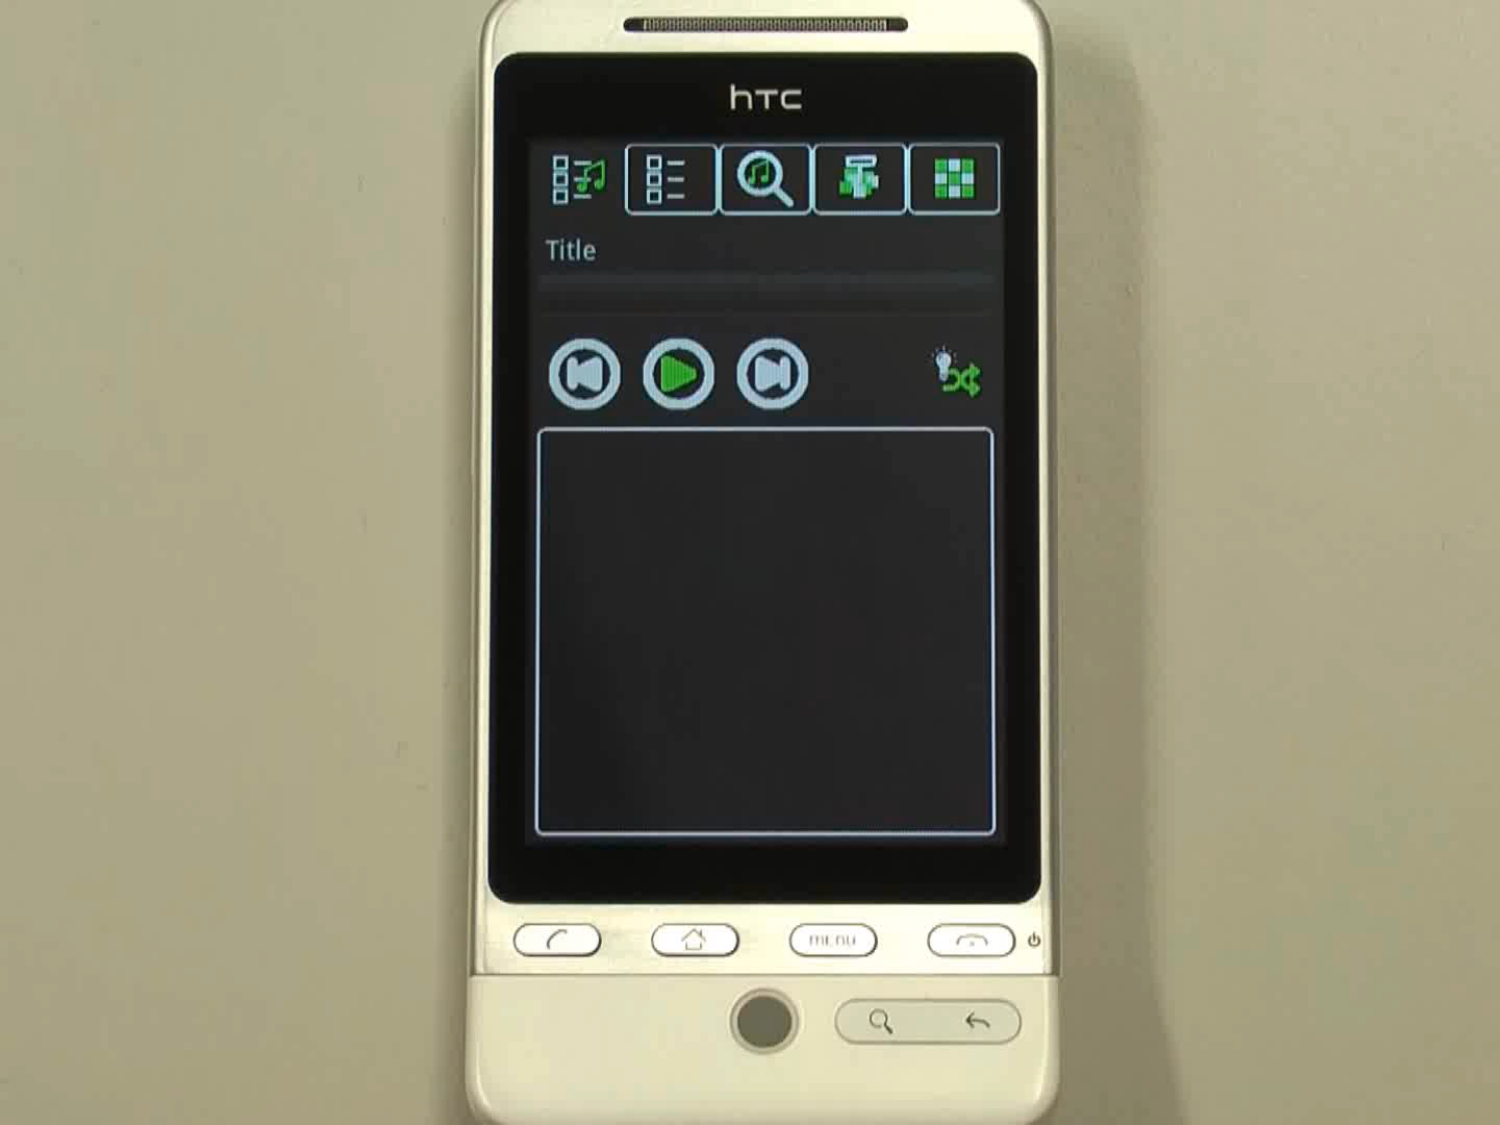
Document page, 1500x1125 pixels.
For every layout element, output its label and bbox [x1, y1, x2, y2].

list [0, 0, 1500, 1125]
